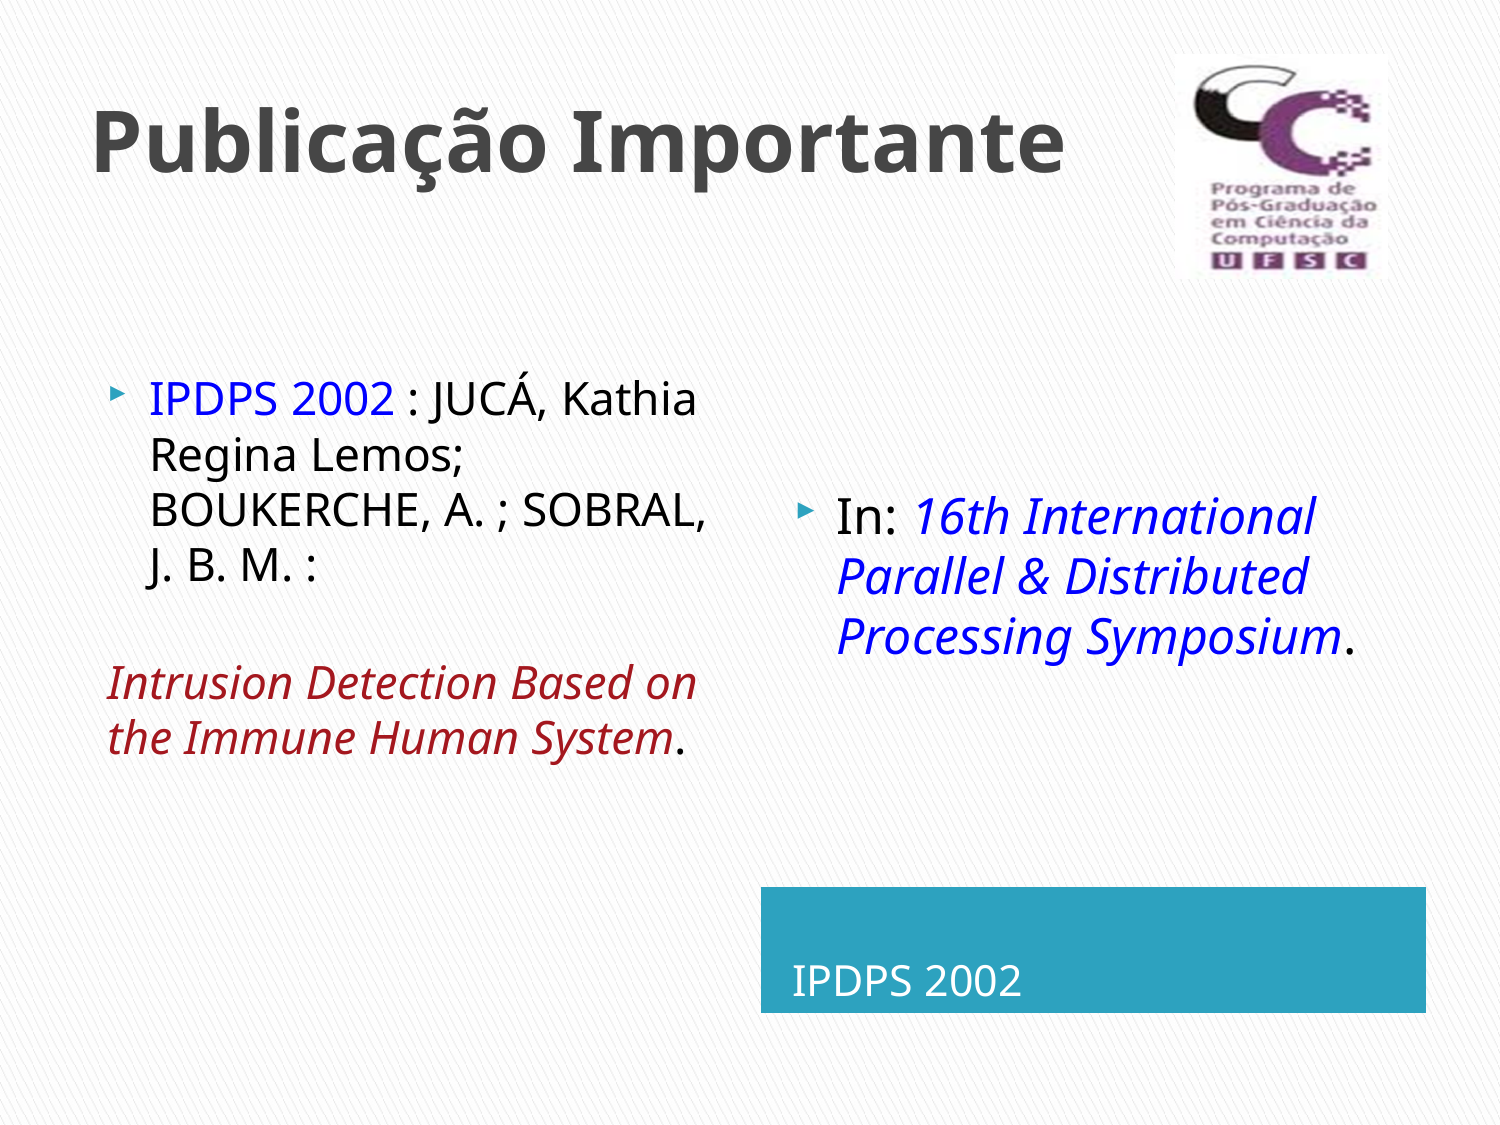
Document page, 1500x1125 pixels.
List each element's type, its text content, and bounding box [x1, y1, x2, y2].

list IPDPS 2002 : JUCÁ, Kathia Regina Lemos; BOUKERCHE, A. ; SOBRAL, J. B. M. : Intrusion Detection Based on the Immune Human System. [75, 236, 738, 884]
picture [1174, 54, 1389, 280]
list IPDPS 2002 [761, 887, 1426, 1013]
title Publicação Importante [75, 44, 1425, 233]
list In: 16th International Parallel & Distributed Processing Symposium. [761, 236, 1425, 884]
